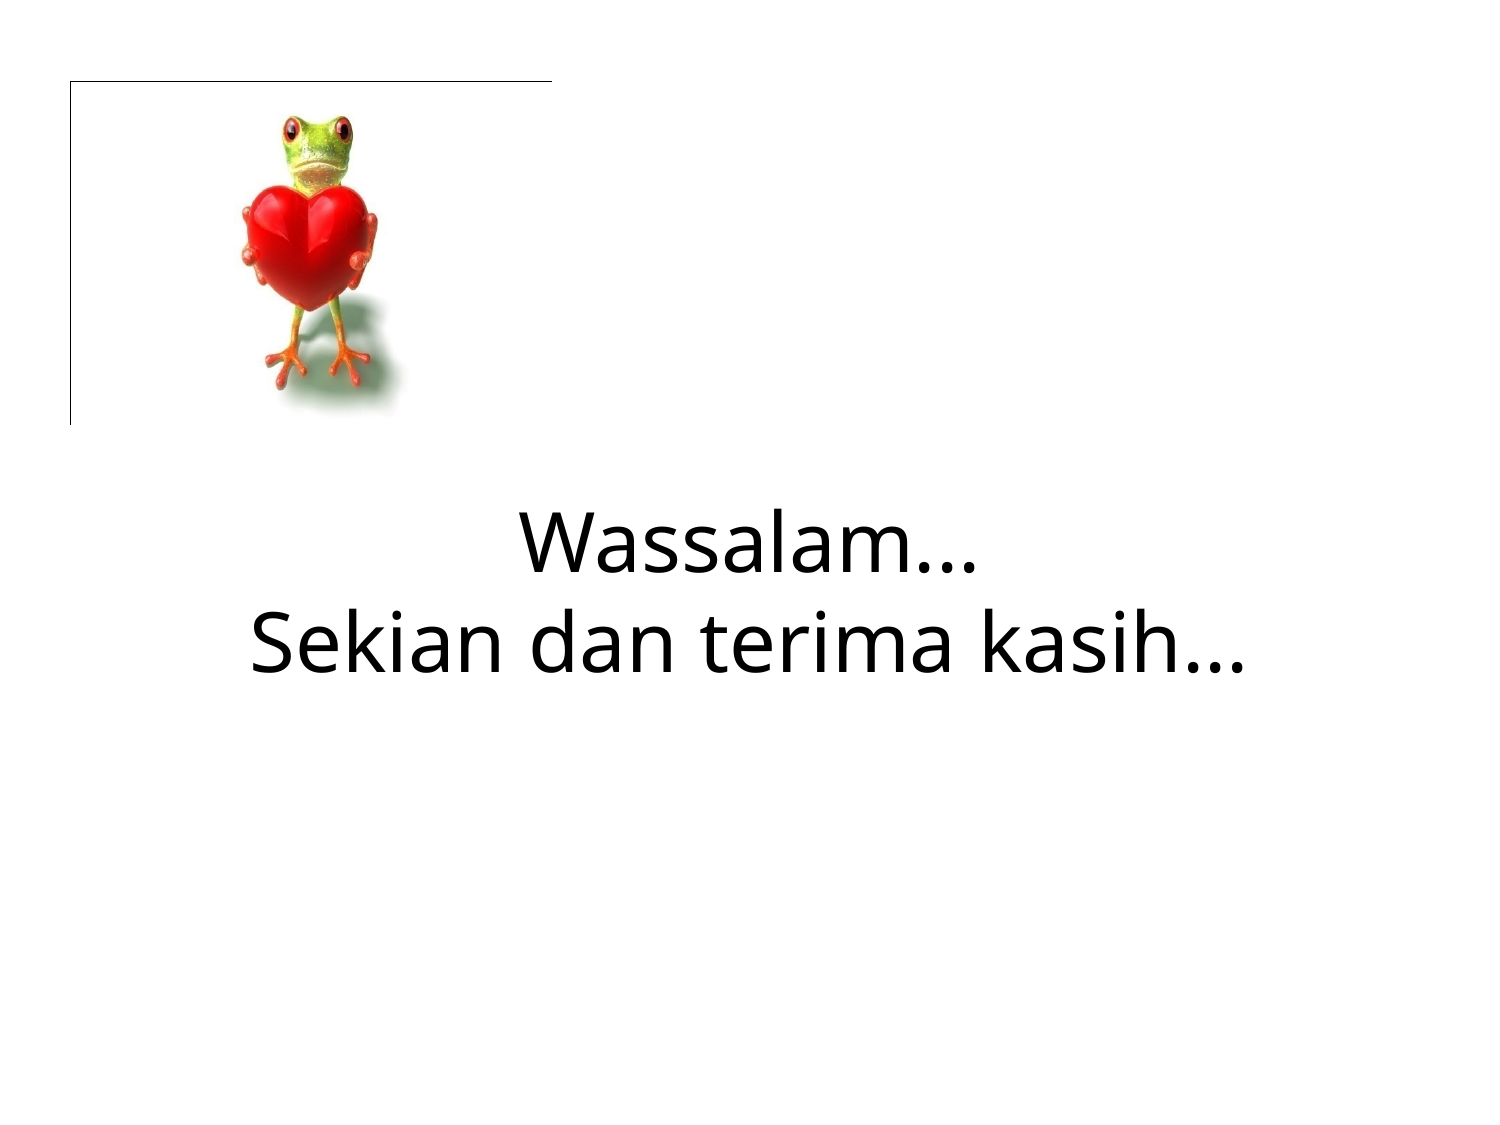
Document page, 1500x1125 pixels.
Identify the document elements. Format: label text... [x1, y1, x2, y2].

title Wassalam... Sekian dan terima kasih... [75, 45, 1425, 914]
picture [70, 81, 552, 425]
